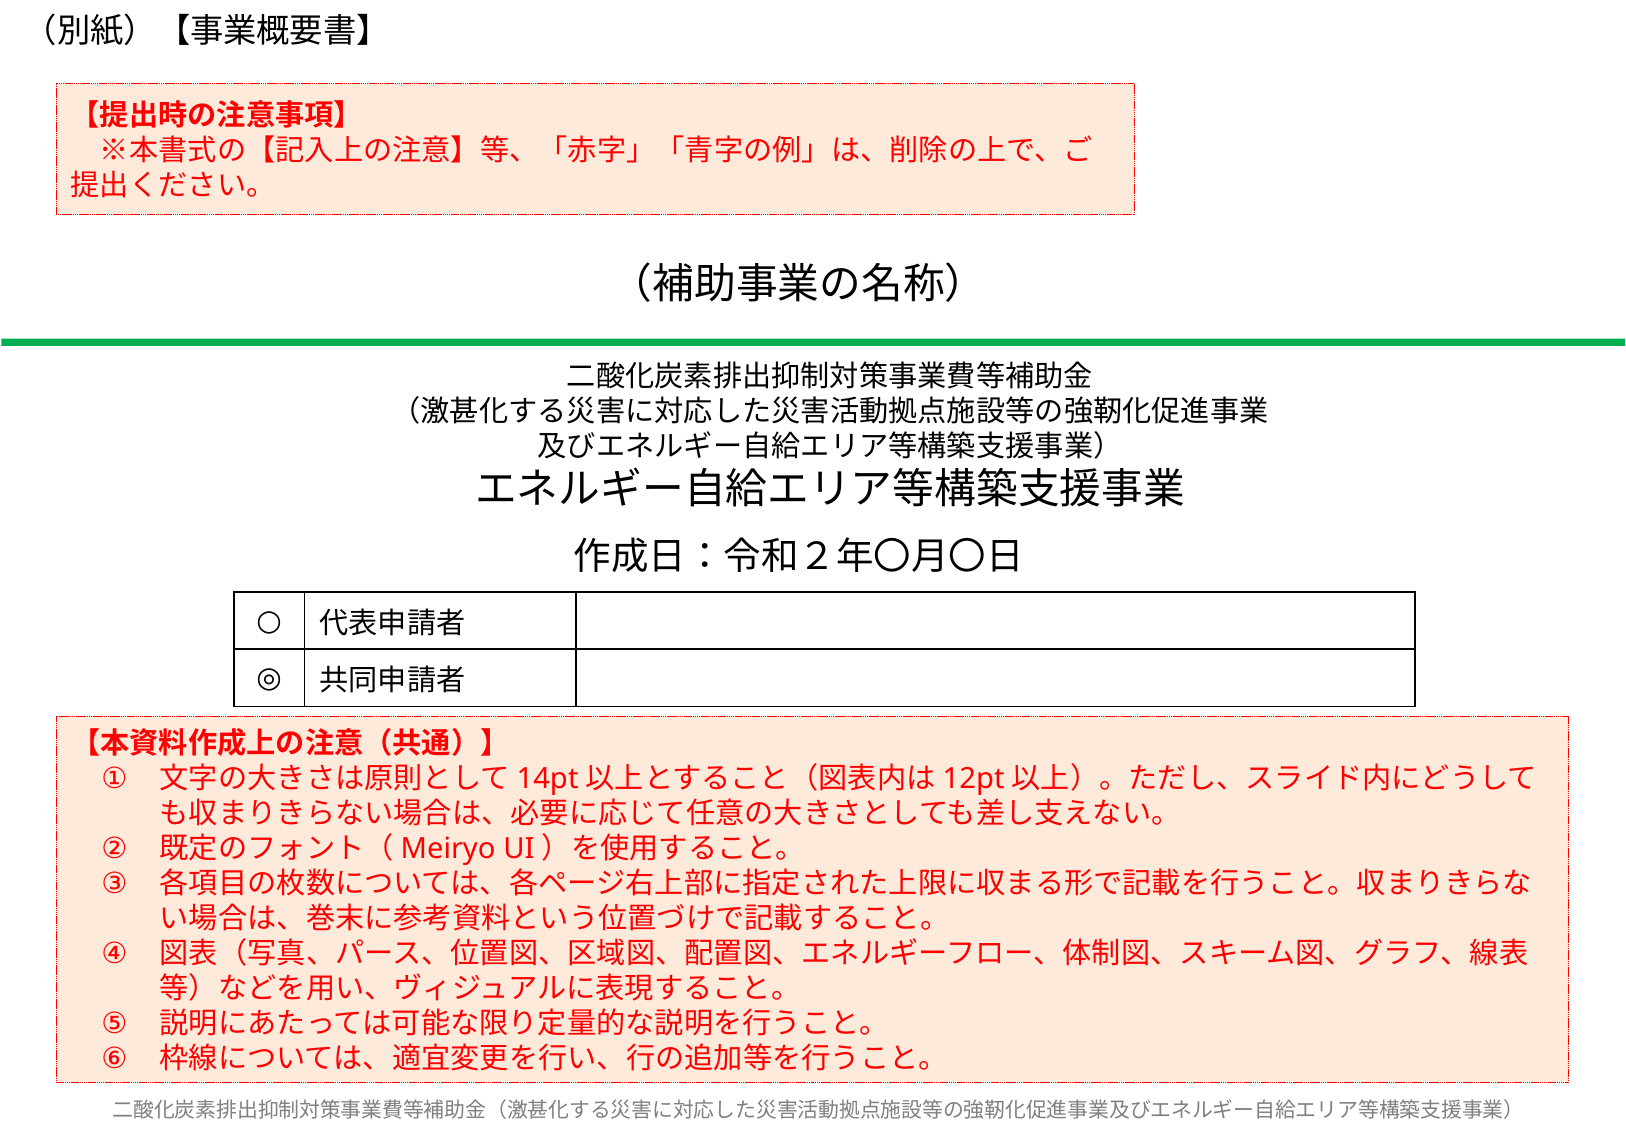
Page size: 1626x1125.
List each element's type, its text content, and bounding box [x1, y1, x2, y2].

table_header ○ [235, 593, 304, 648]
table_cell 共同申請者 [305, 650, 575, 706]
text_box 作成日：令和２年〇月〇日 [485, 524, 1112, 585]
table_cell ◎ [235, 650, 304, 706]
table_header 代表申請者 [305, 593, 575, 648]
text_box 【提出時の注意事項】 ※本書式の【記入上の注意】等、「赤字」「青字の例」は、削除の上で、ご提出ください。 [56, 83, 1134, 214]
text_box 二酸化炭素排出抑制対策事業費等補助金 （激甚化する災害に対応した災害活動拠点施設等の強靭化促進事業 及びエネルギー自給エリア等構築支援事業） エネルギー自給エリア等構築支援事業 [269, 349, 1392, 520]
title （補助事業の名称） [108, 213, 1490, 350]
table_header [577, 593, 1414, 648]
text_box （別紙）【事業概要書】 [9, 2, 541, 57]
text_box 【本資料作成上の注意（共通）】 文字の大きさは原則として14pt以上とすること（図表内は12pt以上）。ただし、スライド内にどうしても収まりきらない場合は、必要に応じて任意の大きさとしても差し支えない。 既定のフォント（Meiryo UI）を使用すること。 各項目の枚数については、各ページ右上部に指定された上限に収まる形で記載を行うこと。収まりきらない場合は、巻末に参考資料という位置づけで記載すること。 図表（写真、パース、位置図、区域図、配置図、エネルギーフロー、体制図、スキーム図、グラフ、線表等）などを用い、ヴィジュアルに表現すること。 説明にあたっては可能な限り定量的な説明を行うこと。 枠線については、適宜変更を行い、行の追加等を行うこと。 [56, 716, 1569, 1083]
table_cell [577, 650, 1414, 706]
